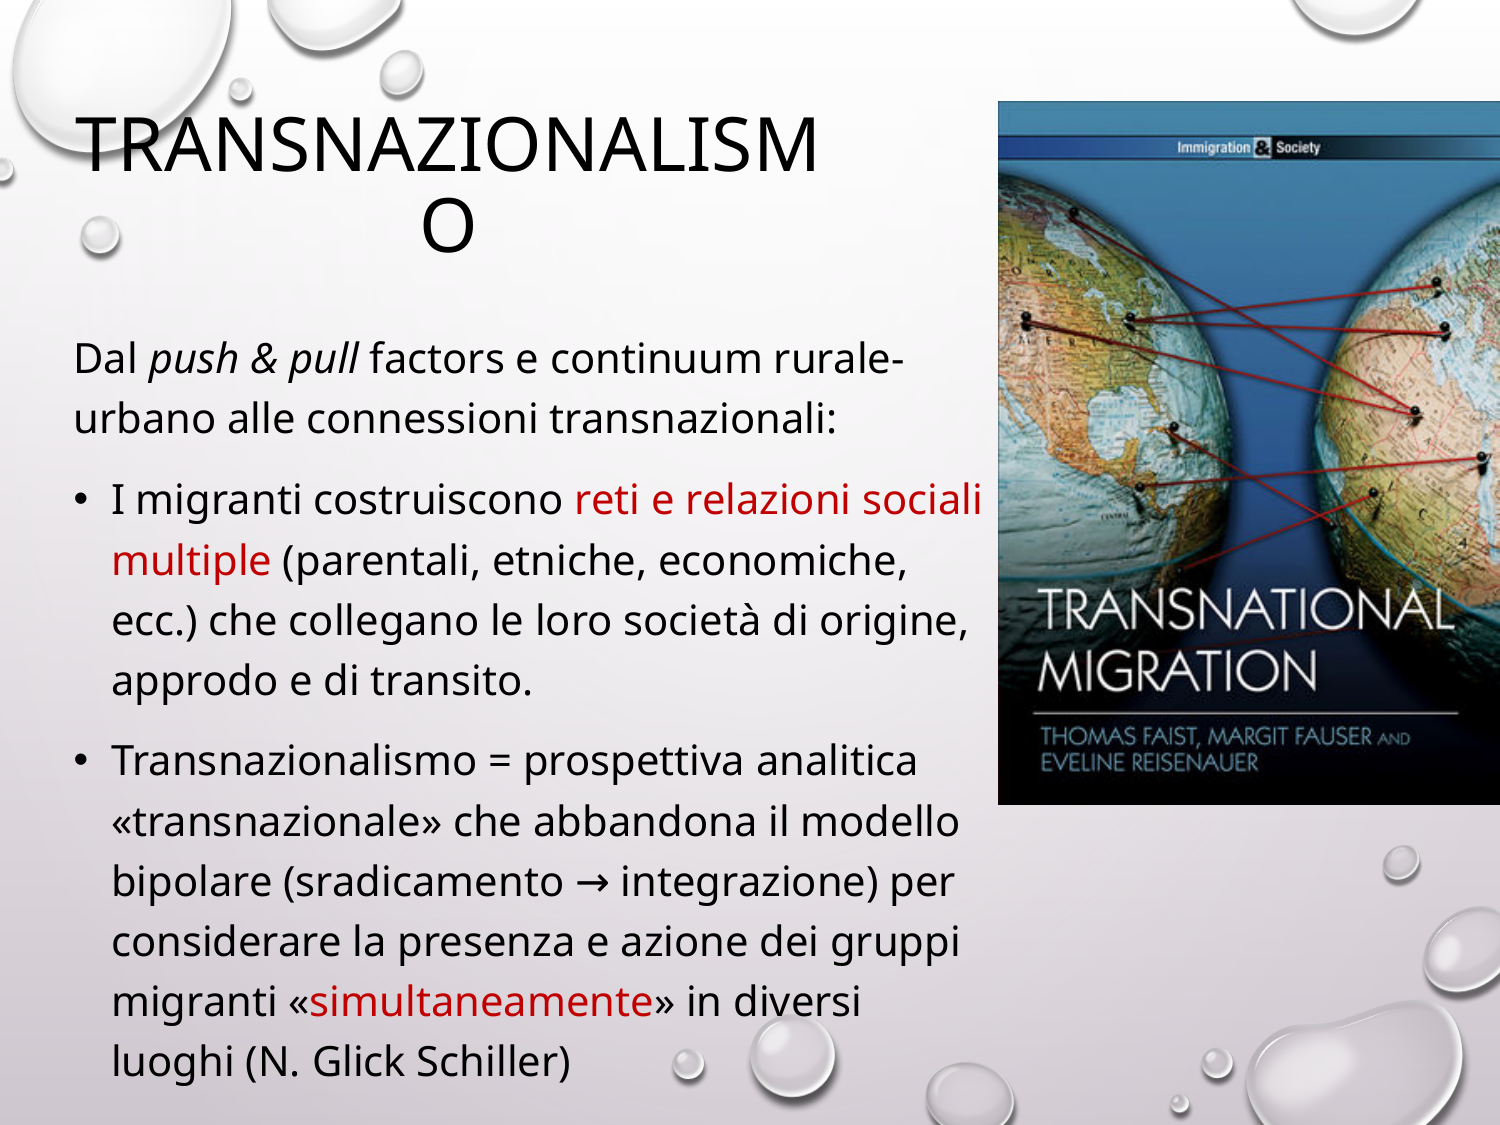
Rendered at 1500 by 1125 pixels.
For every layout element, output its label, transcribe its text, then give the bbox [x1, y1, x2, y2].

list Dal push & pull factors e continuum rurale-urbano alle connessioni transnazionali: I migranti costruiscono reti e relazioni sociali multiple (parentali, etniche, economiche, ecc.) che collegano le loro società di origine, approdo e di transito. Transnazionalismo = prospettiva analitica «transnazionale» che abbandona il modello bipolare (sradicamento → integrazione) per considerare la presenza e azione dei gruppi migranti «simultaneamente» in diversi luoghi (N. Glick Schiller) [58, 314, 999, 1100]
title transnazionalismo [57, 101, 840, 364]
picture [0, 0, 1500, 1125]
